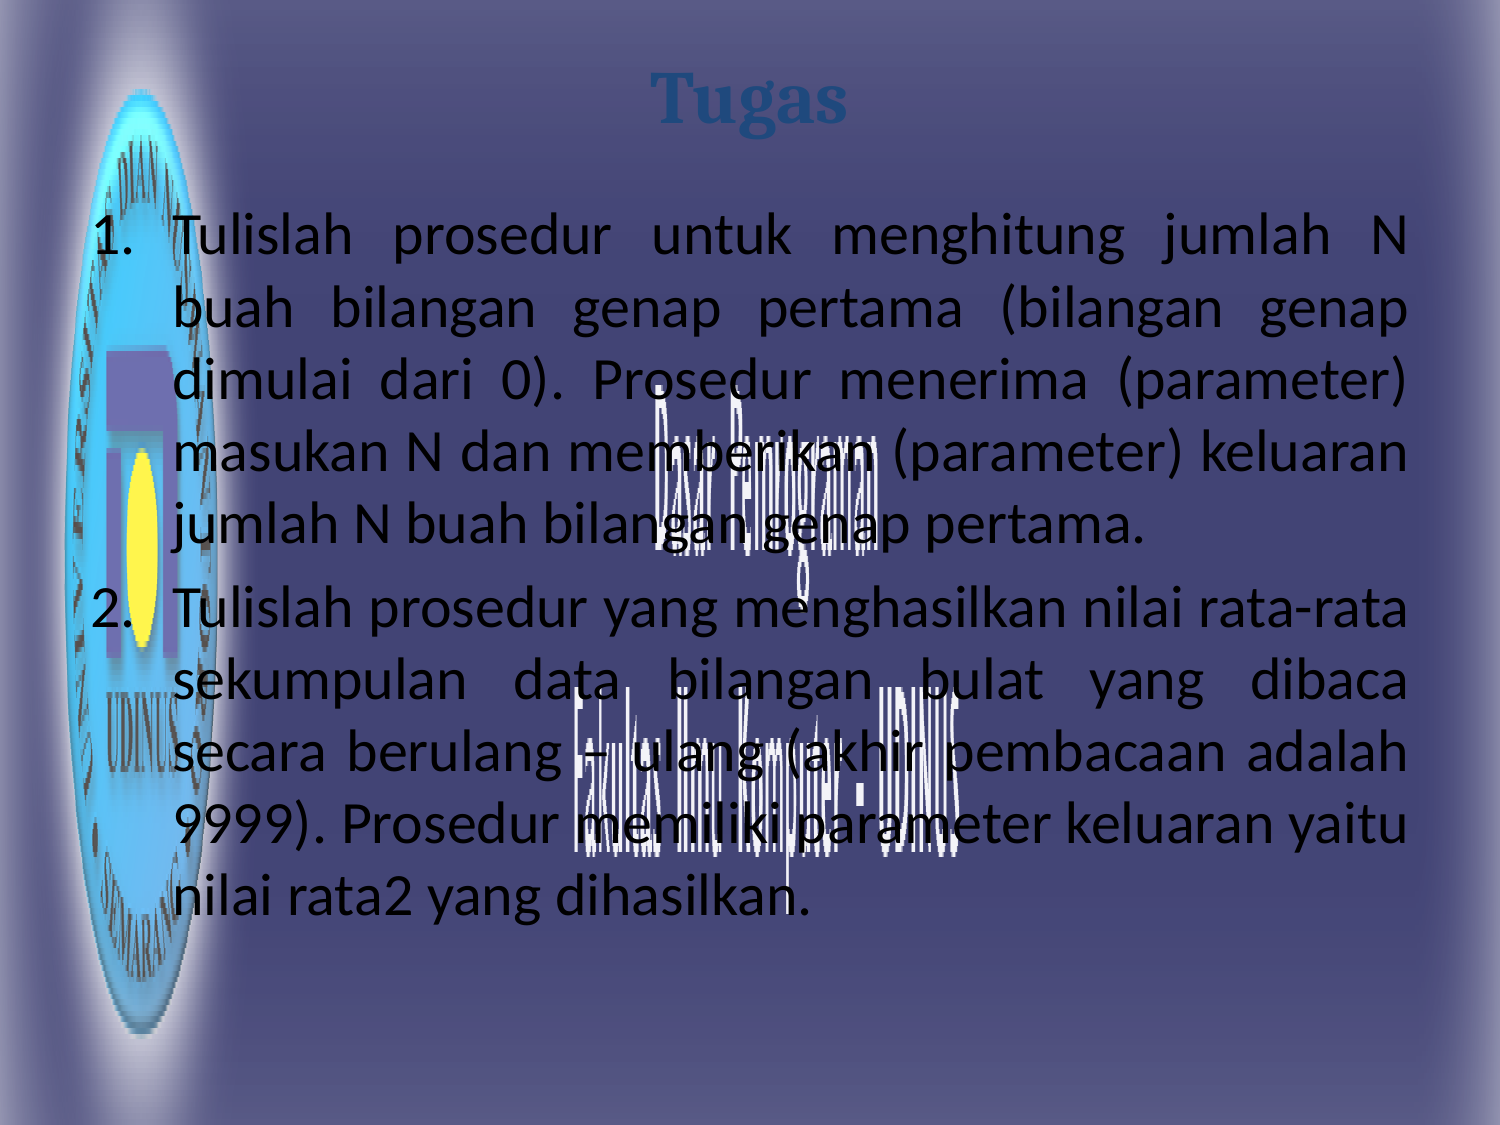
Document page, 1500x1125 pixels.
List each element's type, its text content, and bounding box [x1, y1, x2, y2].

title Tugas [75, 0, 1425, 187]
list Tulislah prosedur untuk menghitung jumlah N buah bilangan genap pertama (bilangan genap dimulai dari 0). Prosedur menerima (parameter) masukan N dan memberikan (parameter) keluaran jumlah N buah bilangan genap pertama. Tulislah prosedur yang menghasilkan nilai rata-rata sekumpulan data bilangan bulat yang dibaca secara berulang – ulang (akhir pembacaan adalah 9999). Prosedur memiliki parameter keluaran yaitu nilai rata2 yang dihasilkan. [75, 187, 1425, 950]
